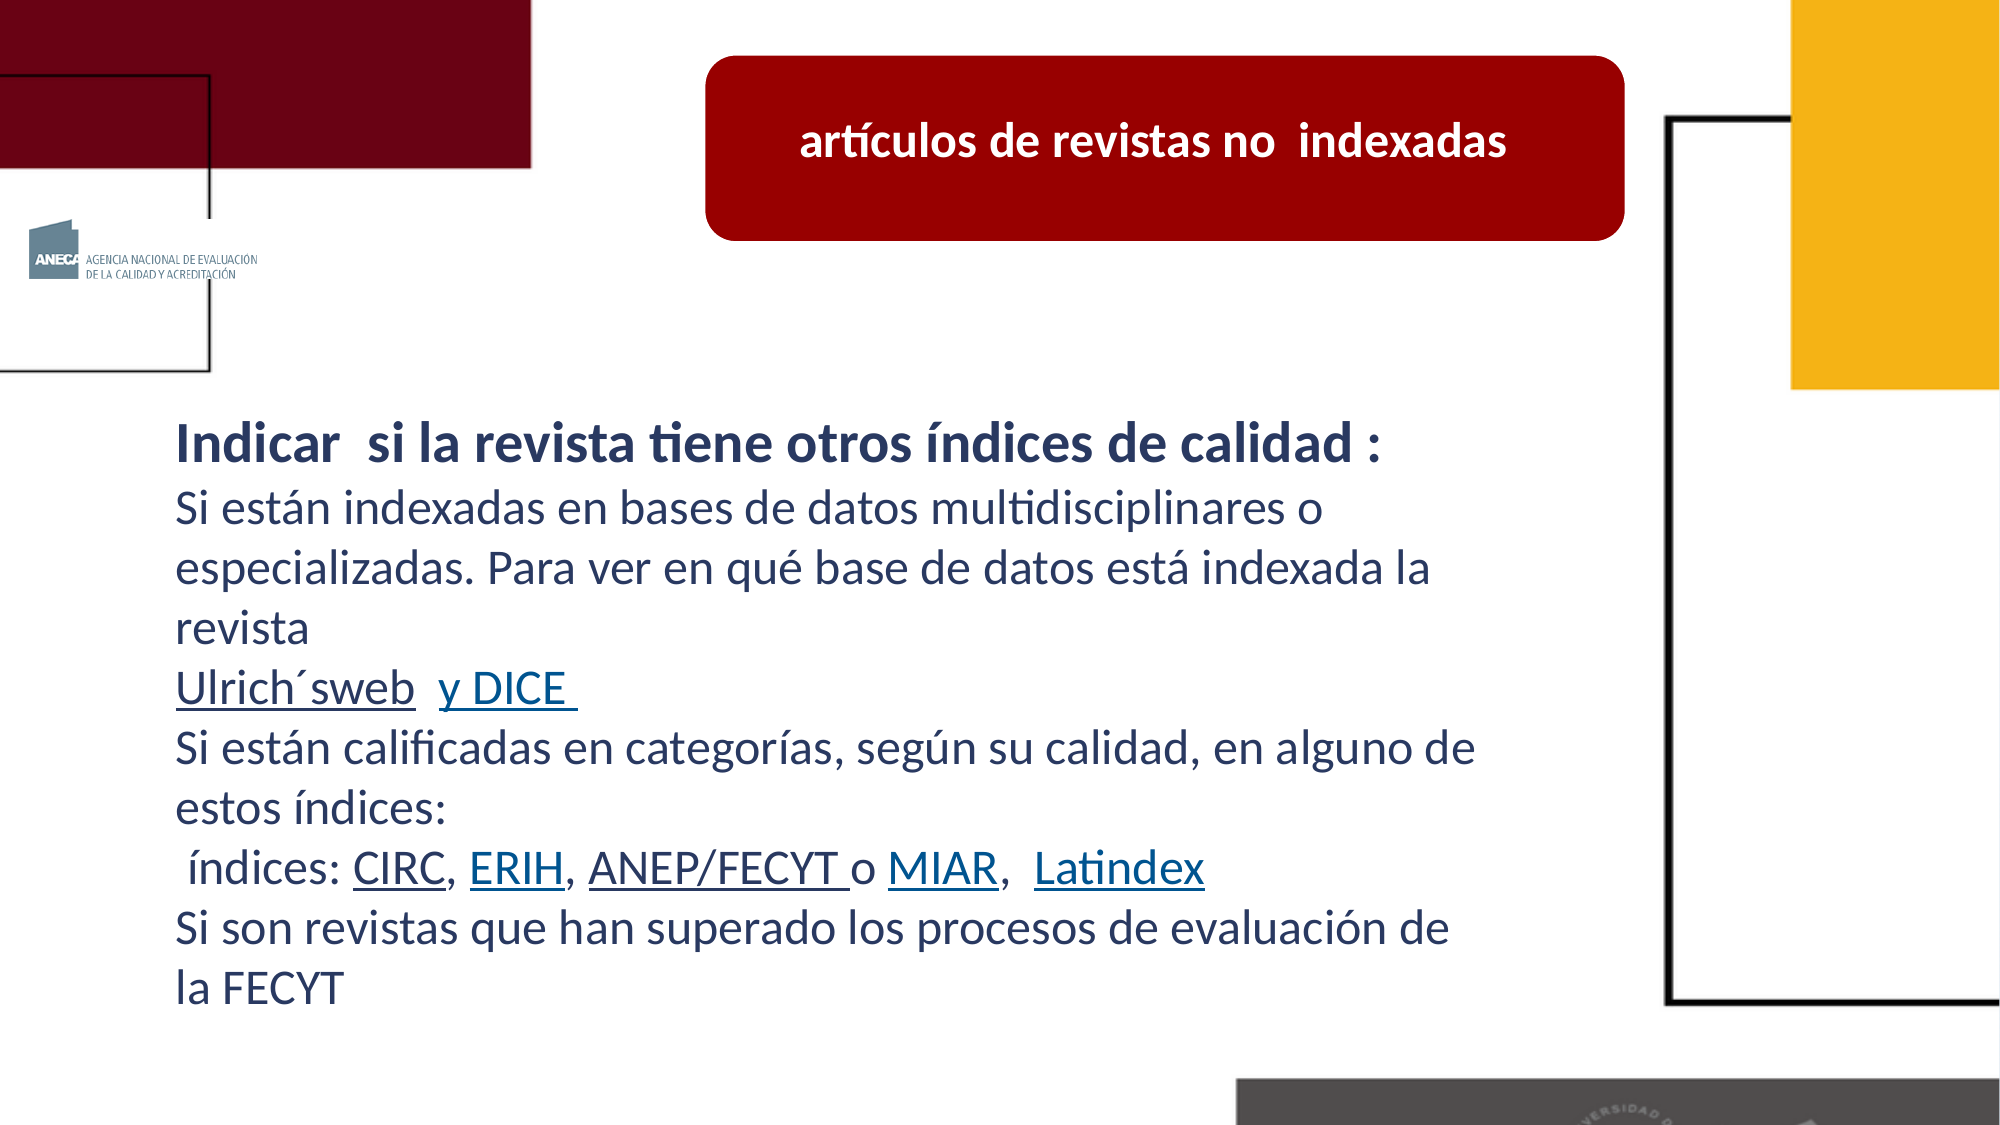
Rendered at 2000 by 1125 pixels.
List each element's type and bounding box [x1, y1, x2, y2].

text_box [704, 54, 1626, 243]
picture [0, 0, 2000, 1125]
